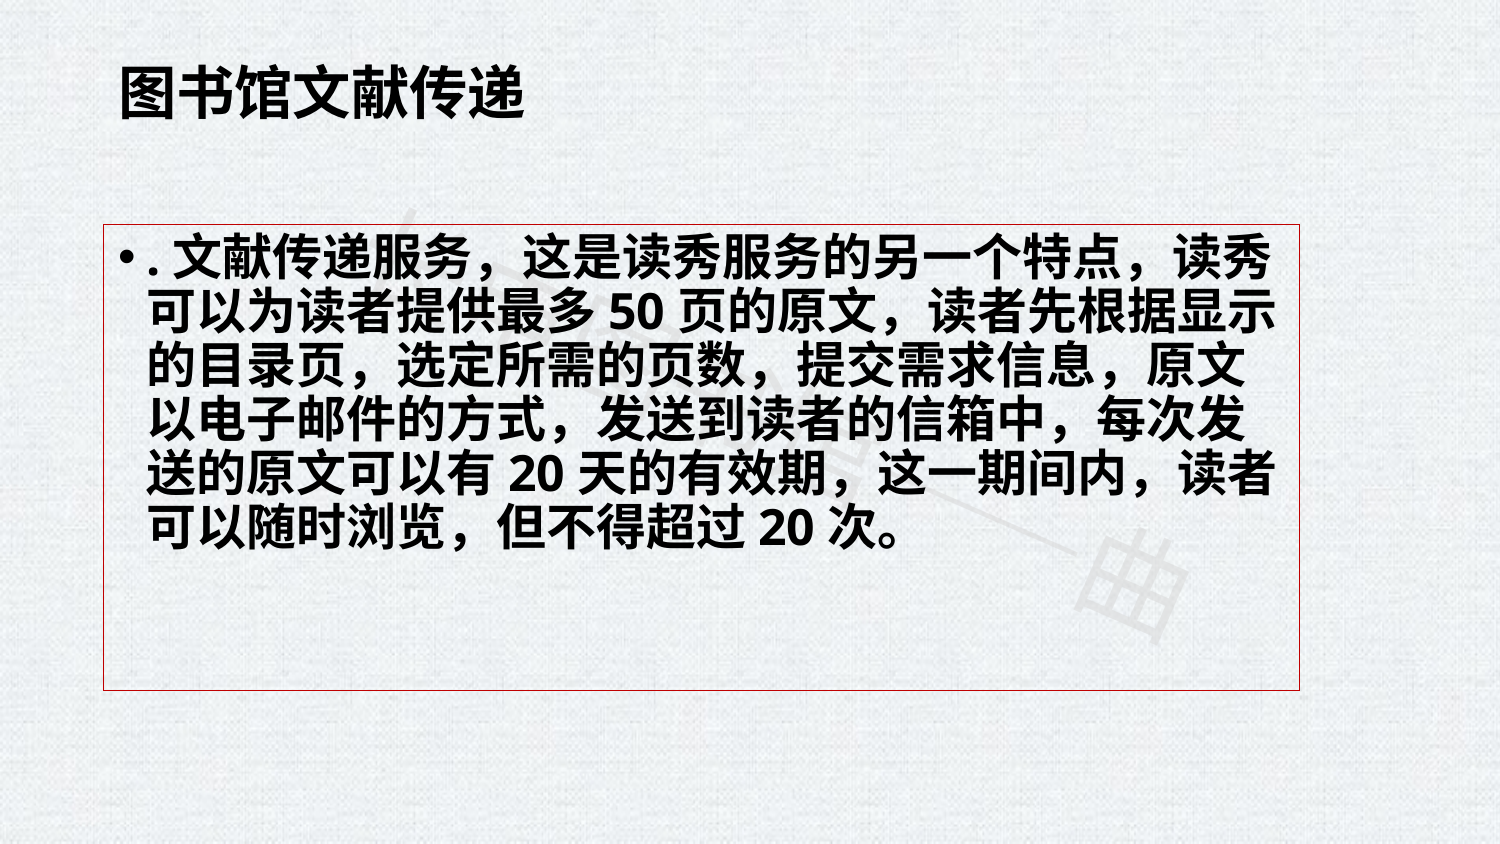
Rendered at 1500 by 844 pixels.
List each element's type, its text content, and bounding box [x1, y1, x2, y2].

title 图书馆文献传递 [103, 44, 1397, 148]
list .文献传递服务，这是读秀服务的另一个特点，读秀可以为读者提供最多50页的原文，读者先根据显示的目录页，选定所需的页数，提交需求信息，原文以电子邮件的方式，发送到读者的信箱中，每次发送的原文可以有20天的有效期，这一期间内，读者可以随时浏览，但不得超过20次。 [103, 224, 1300, 691]
picture [0, 0, 1500, 844]
